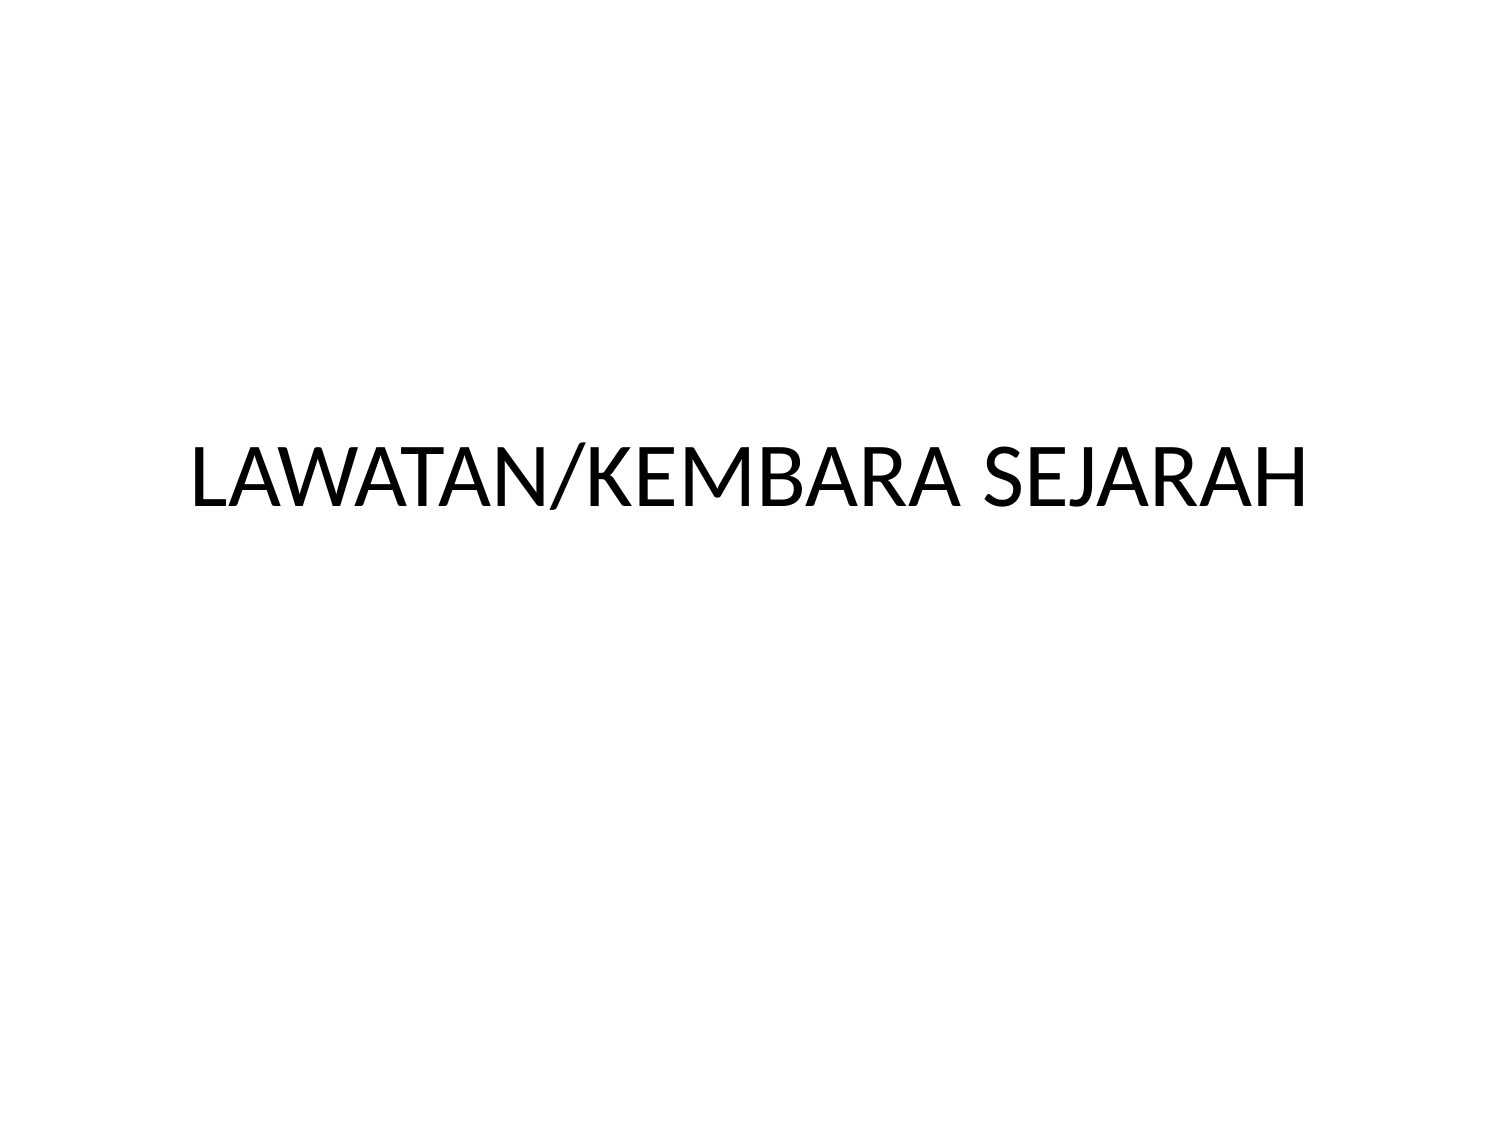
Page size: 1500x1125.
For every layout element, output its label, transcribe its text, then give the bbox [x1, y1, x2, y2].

title LAWATAN/KEMBARA SEJARAH [112, 349, 1388, 591]
